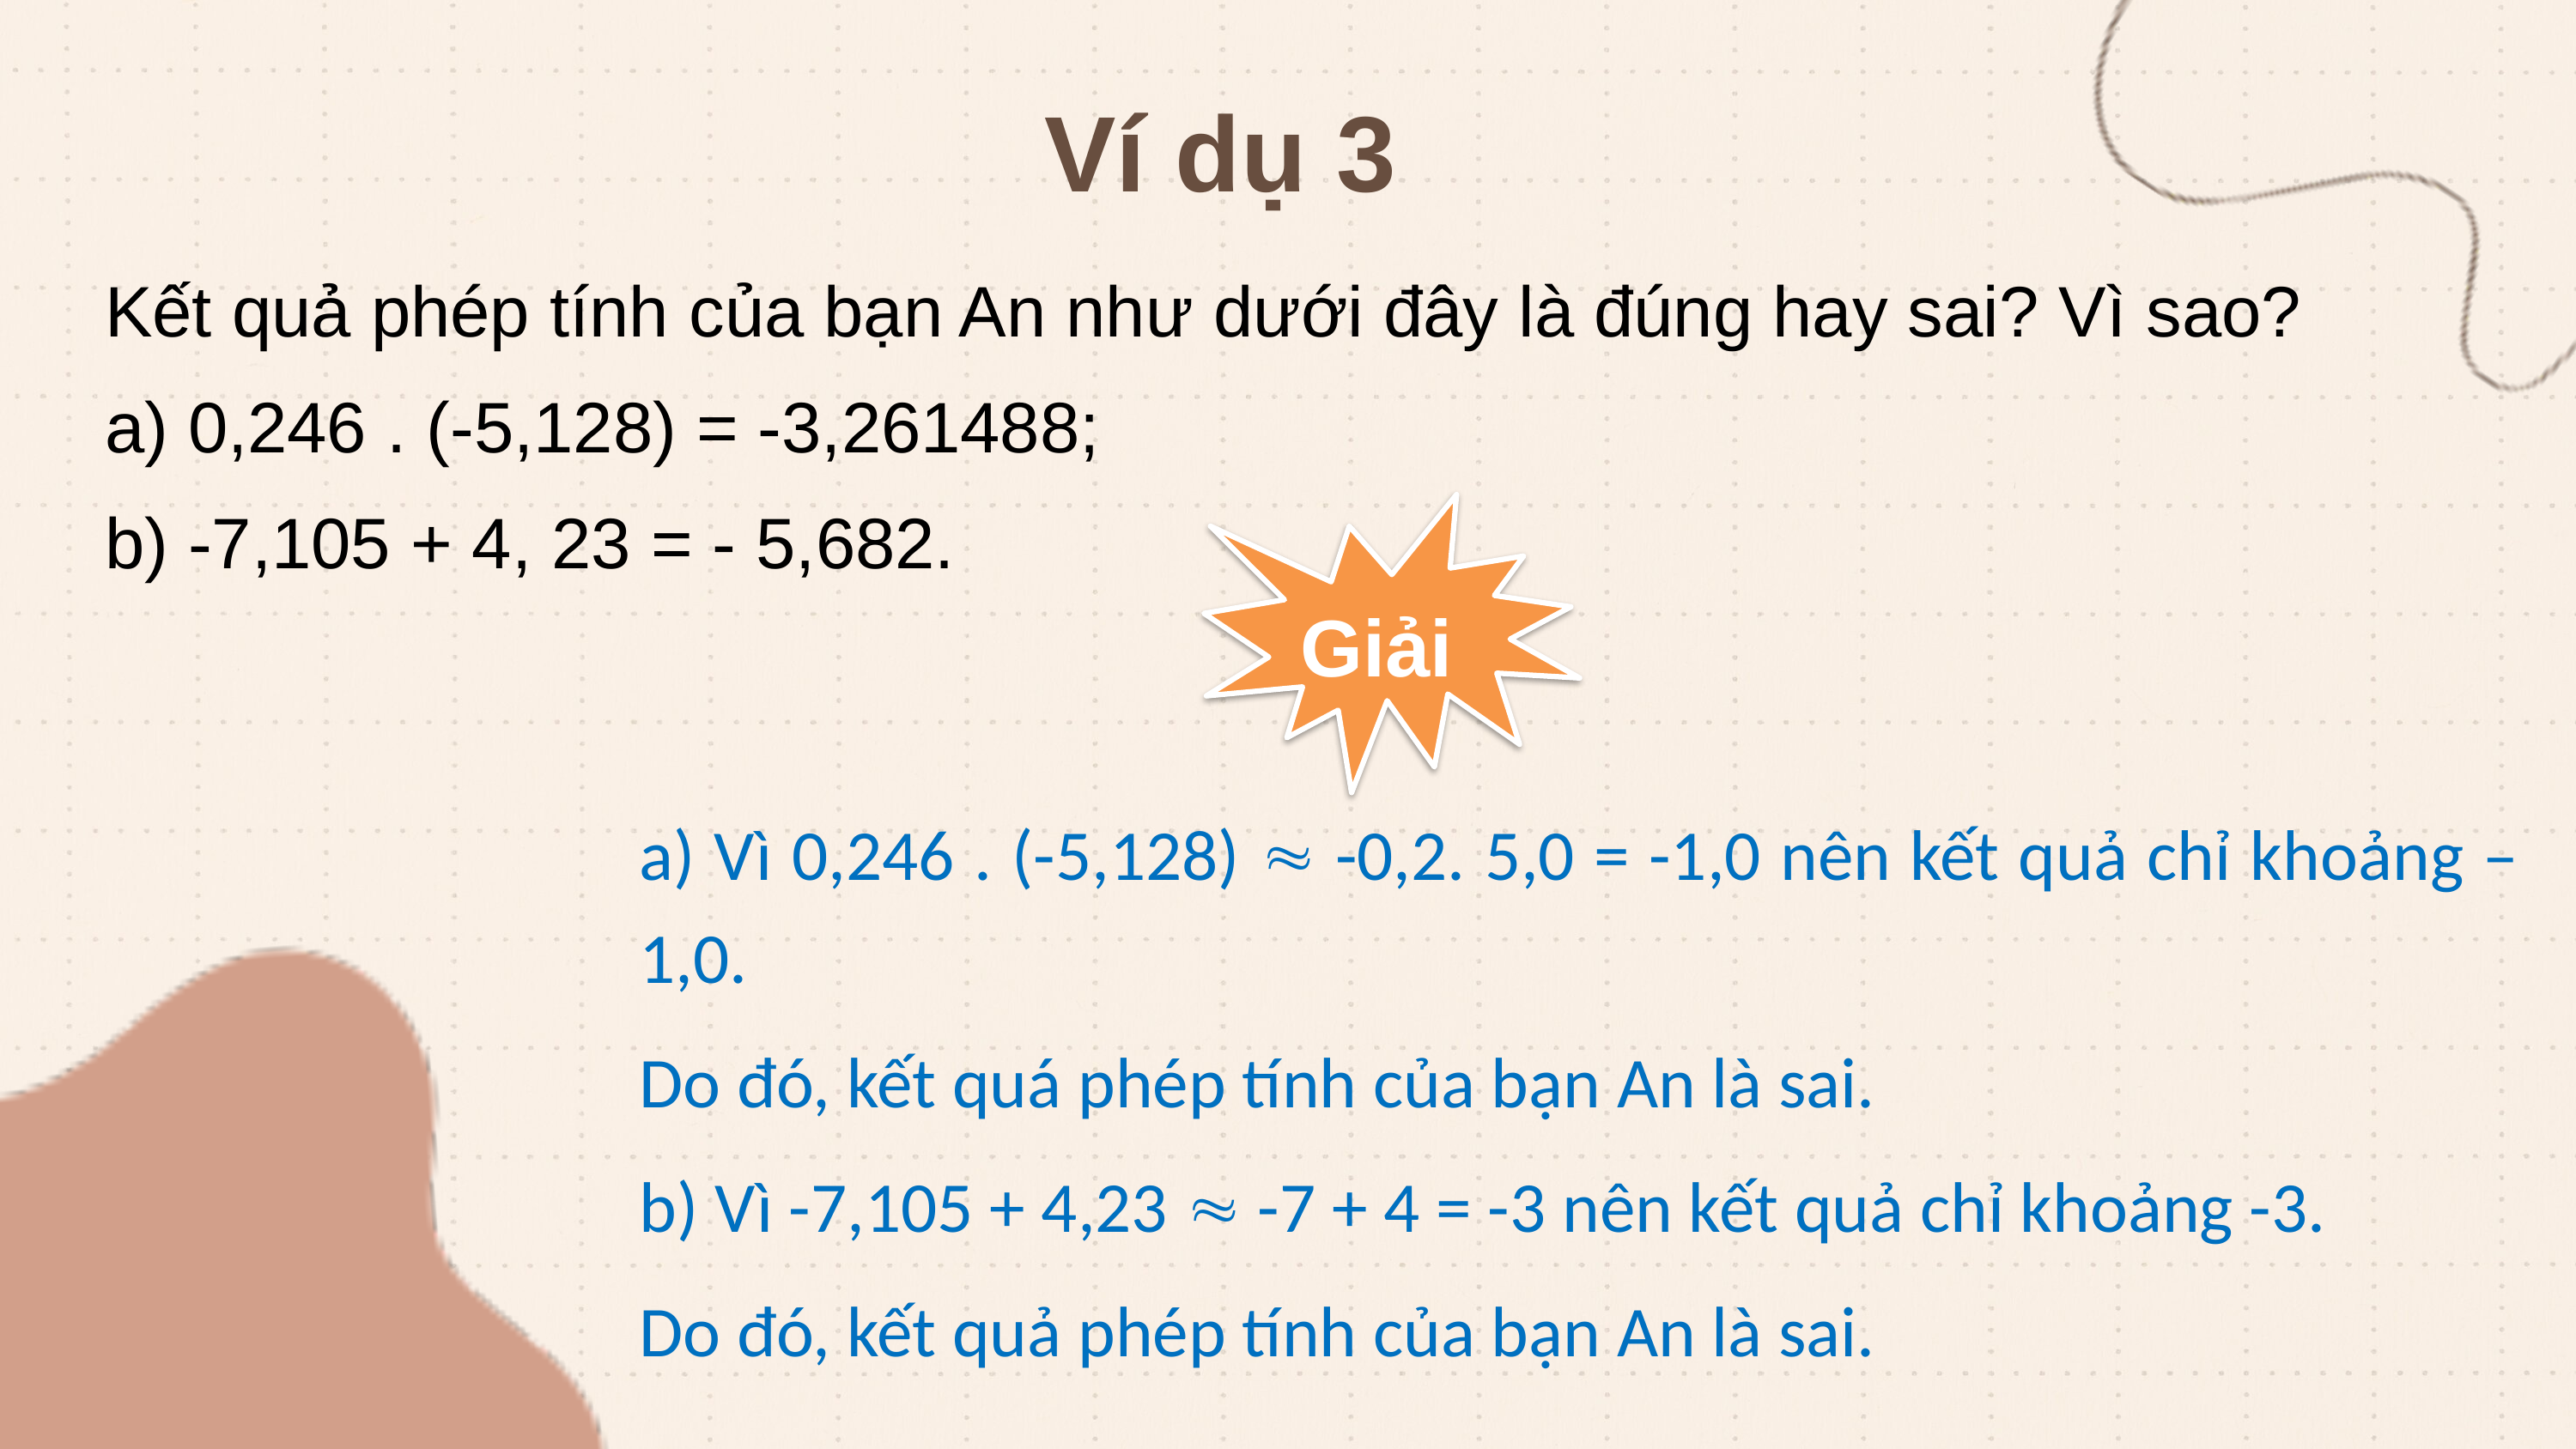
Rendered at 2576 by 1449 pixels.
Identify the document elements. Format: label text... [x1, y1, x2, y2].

text_box Ví dụ 3 [343, 84, 2087, 214]
text_box a) Vì 0,246 . (-5,128)  -0,2. 5,0 = -1,0 nên kết quả chỉ khoảng –1,0. Do đó, kết quá phép tính của bạn An là sai. b) Vì -7,105 + 4,23  -7 + 4 = -3 nên kết quả chỉ khoảng -3. Do đó, kết quả phép tính của bạn An là sai. [626, 779, 2533, 1411]
picture [0, 0, 2576, 1449]
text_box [1203, 494, 1580, 793]
text_box Kết quả phép tính của bạn An như dưới đây là đúng hay sai? Vì sao? a) 0,246 . (-5,128) = -3,261488; b) -7,105 + 4, 23 = - 5,682. [105, 221, 2338, 636]
